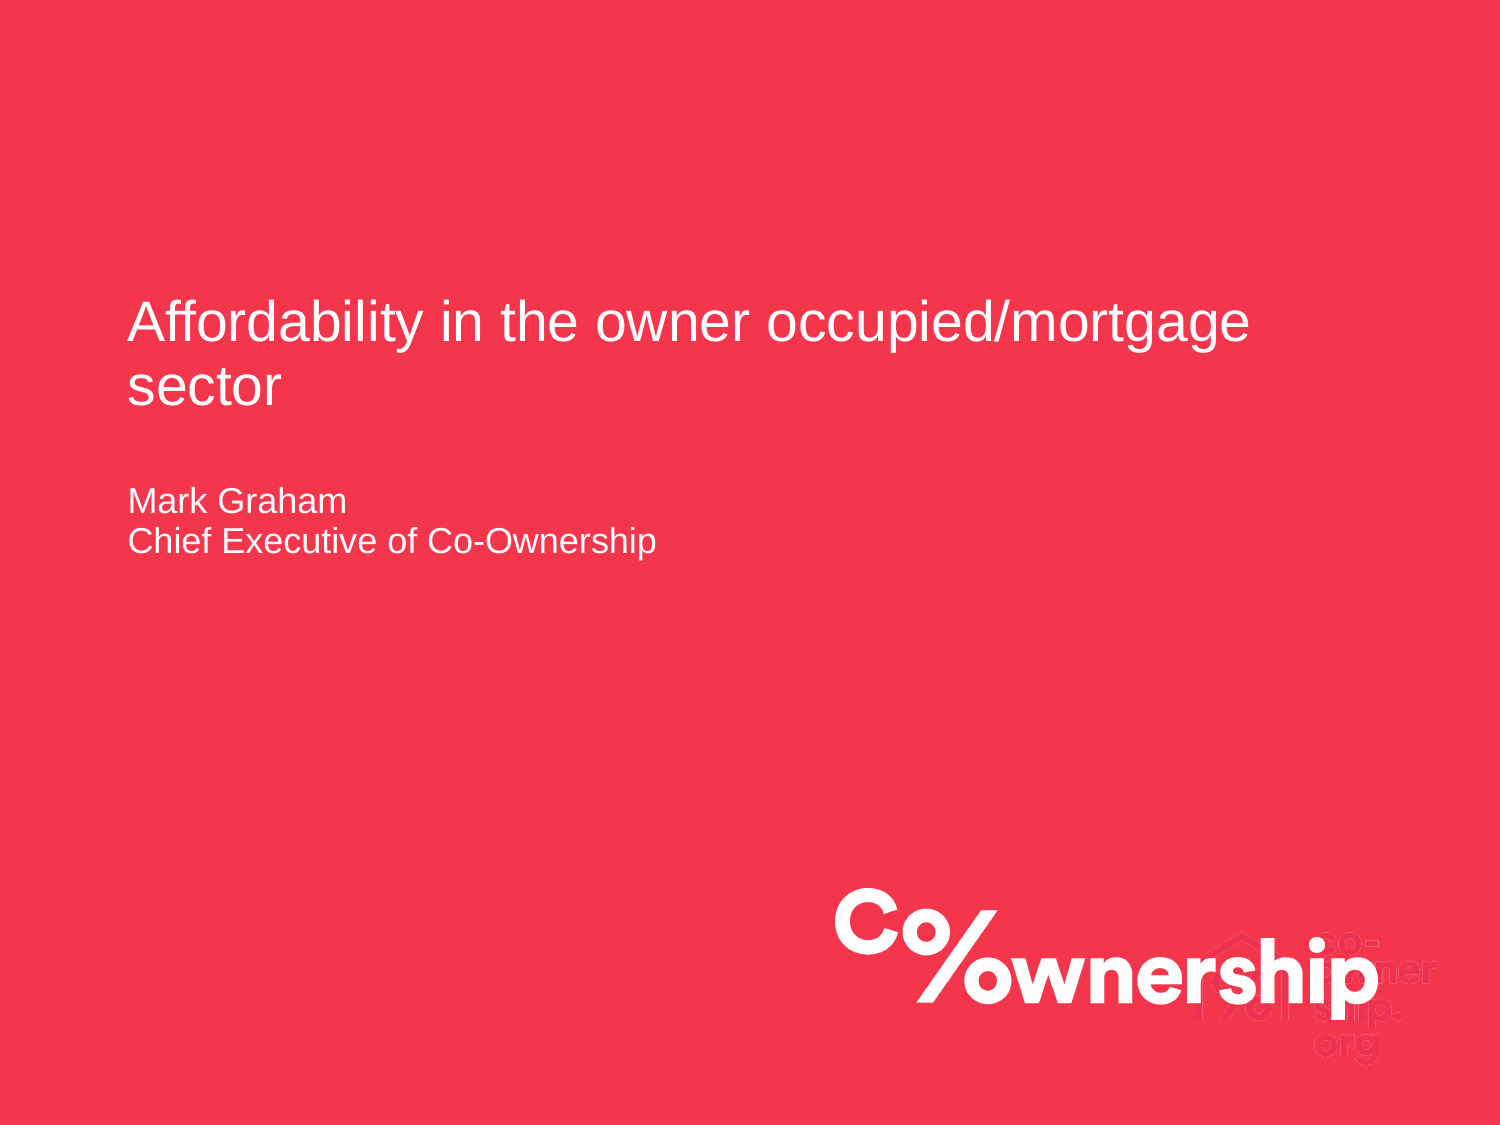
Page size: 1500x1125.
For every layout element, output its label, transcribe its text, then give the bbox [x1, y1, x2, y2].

picture [835, 888, 1436, 1065]
title Affordability in the owner occupied/mortgage sector Mark Graham Chief Executive of Co-Ownership [112, 282, 1388, 791]
